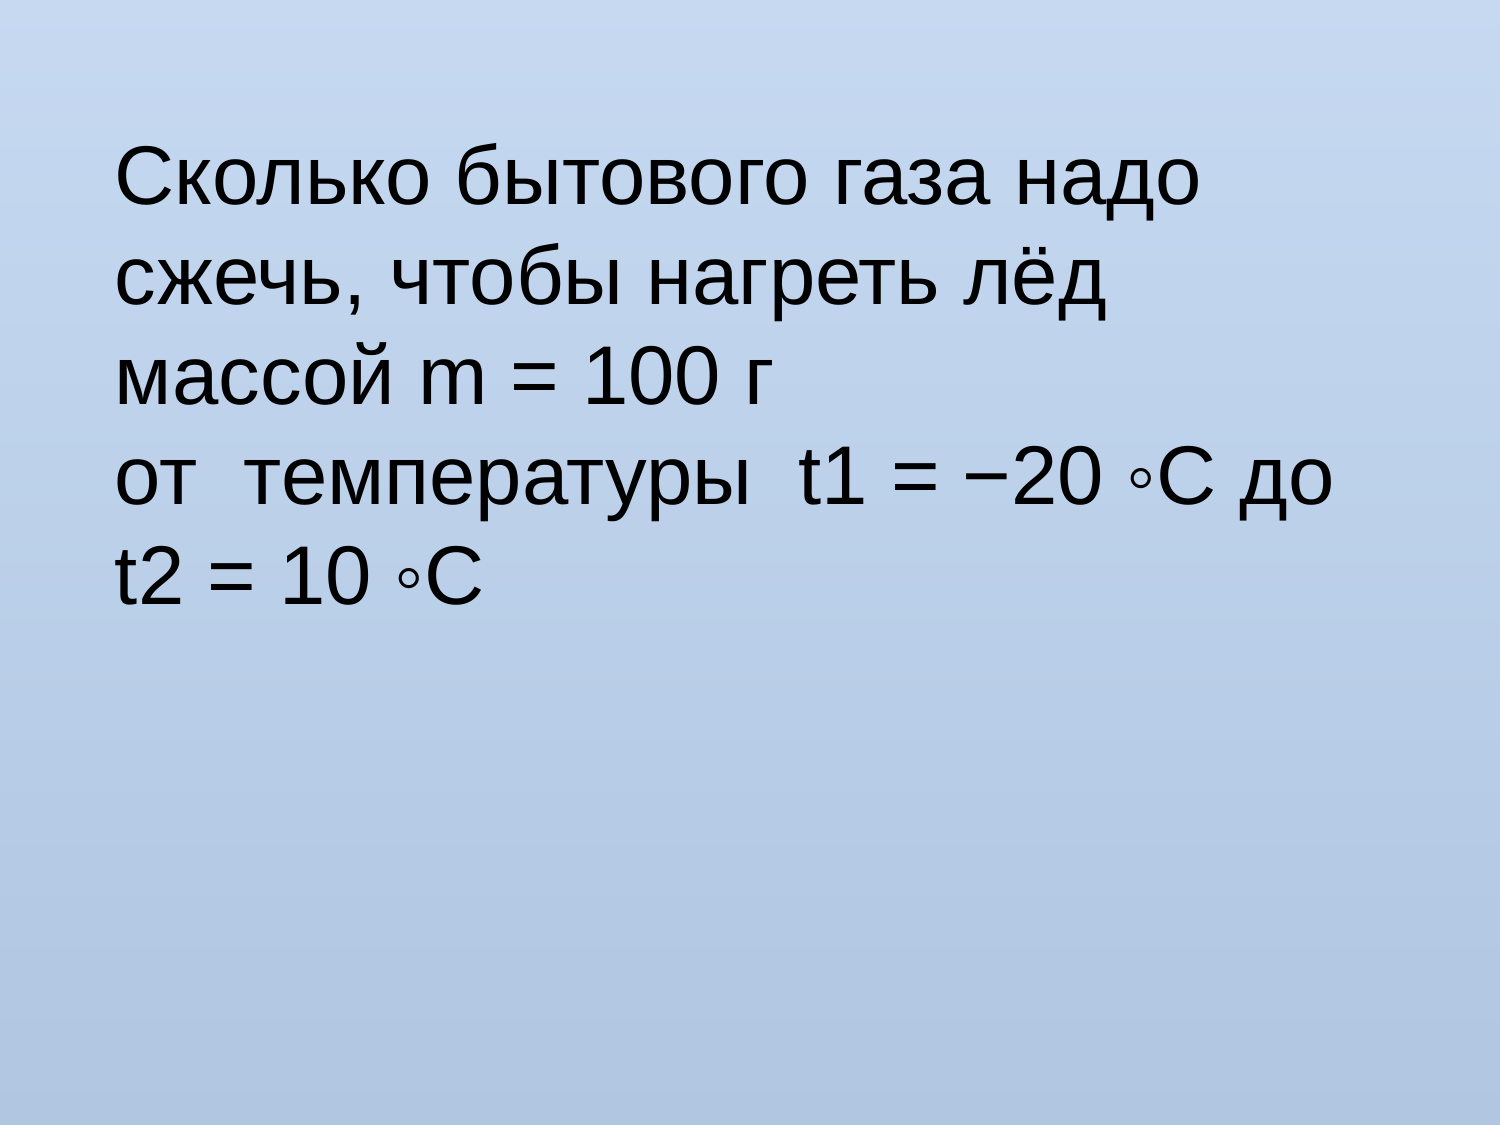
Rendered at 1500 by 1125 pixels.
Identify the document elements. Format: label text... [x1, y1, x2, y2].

text_box Сколько бытового газа надо сжечь, чтобы нагреть лёд массой m = 100 г от температуры t1 = −20 ◦C до t2 = 10 ◦C [100, 113, 1388, 629]
